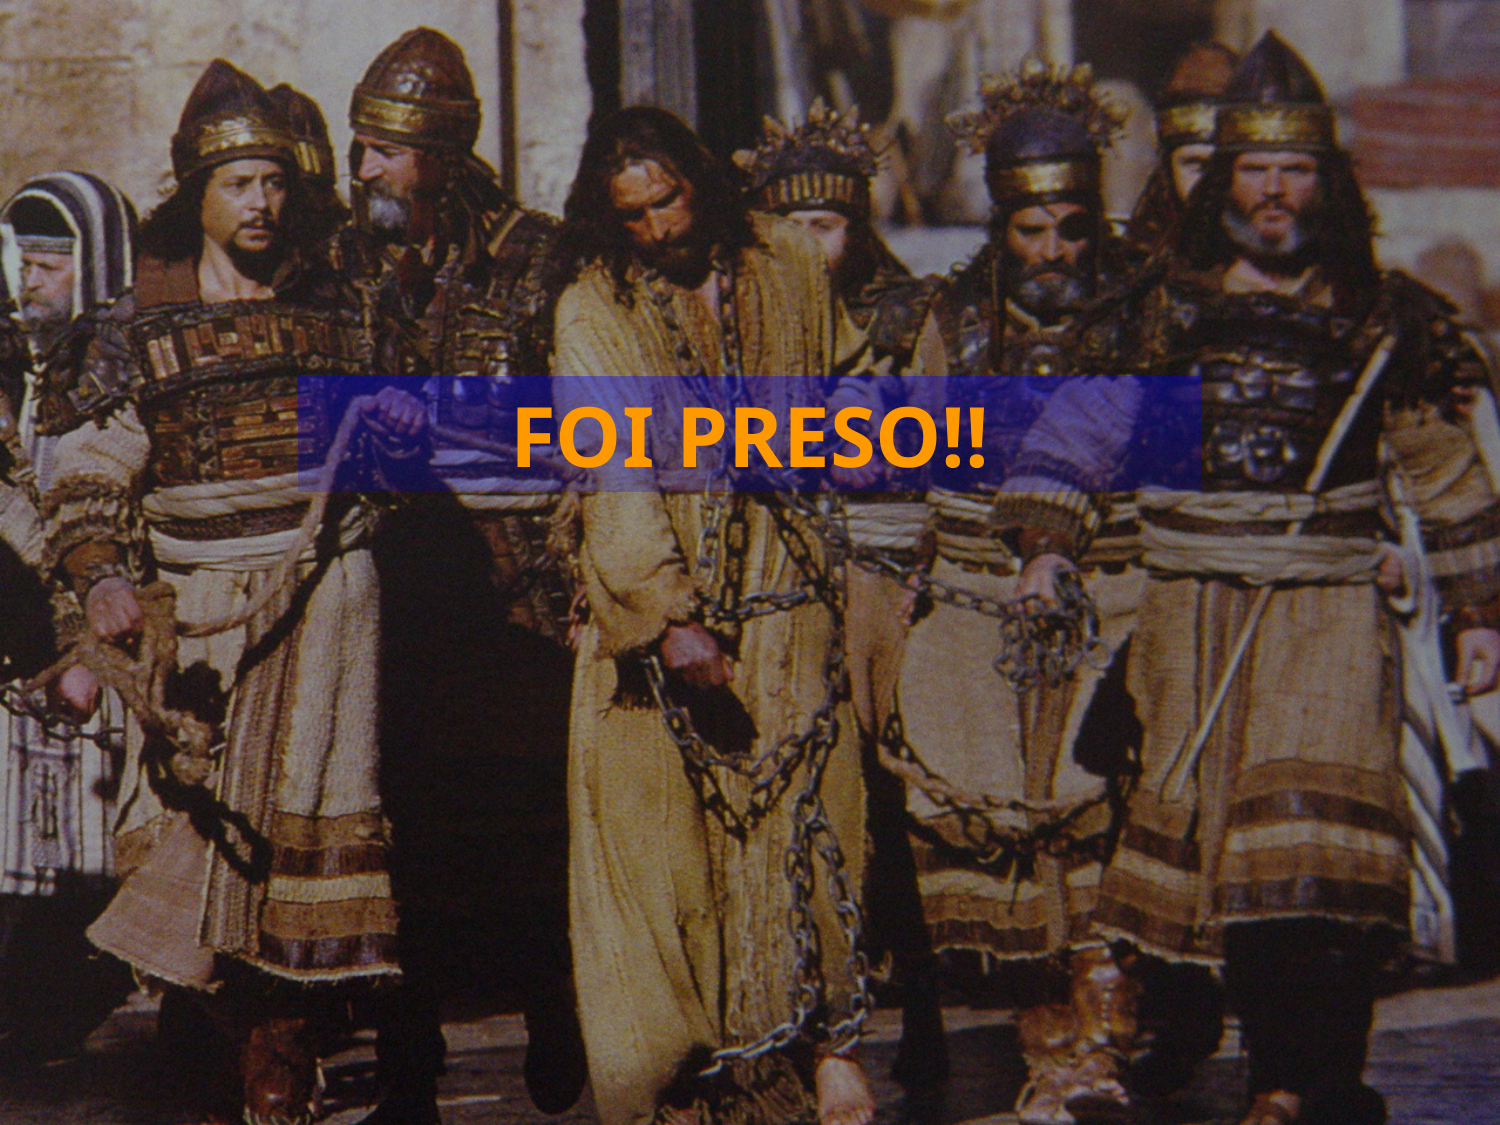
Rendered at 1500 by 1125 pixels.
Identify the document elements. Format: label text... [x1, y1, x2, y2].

text_box FOI PRESO!! [298, 376, 1202, 492]
picture [0, 0, 1500, 1125]
